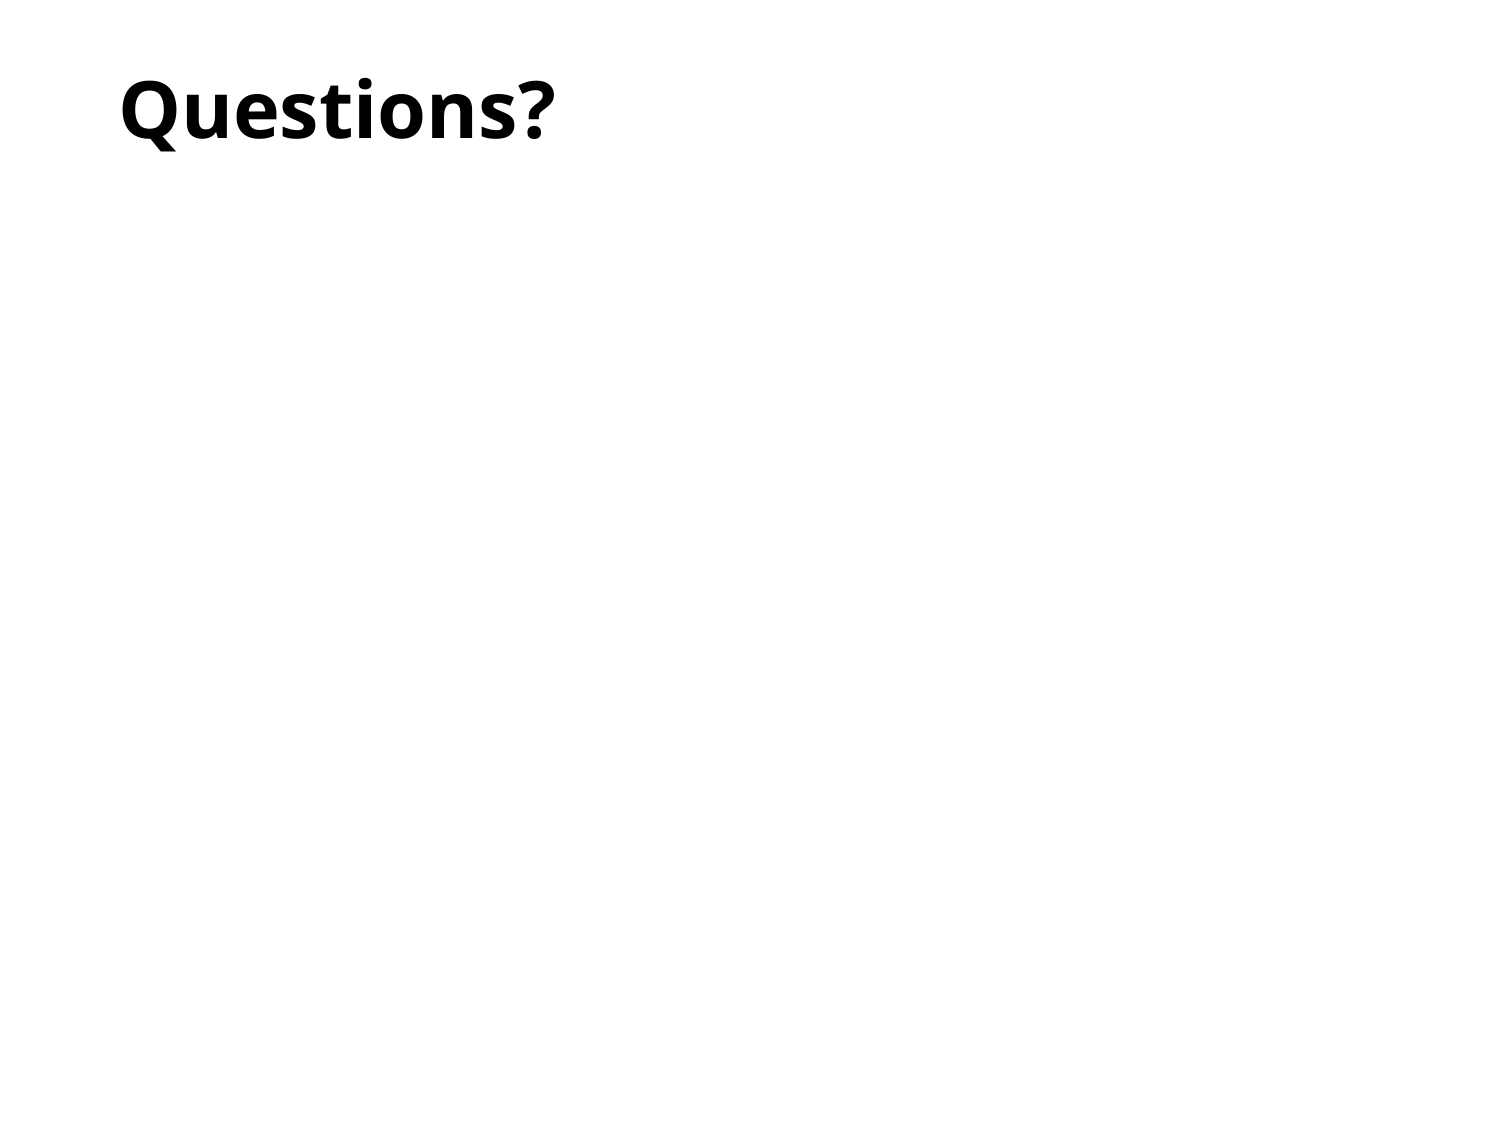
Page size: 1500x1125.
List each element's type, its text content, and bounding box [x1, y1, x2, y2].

title Questions? [103, 37, 1397, 188]
